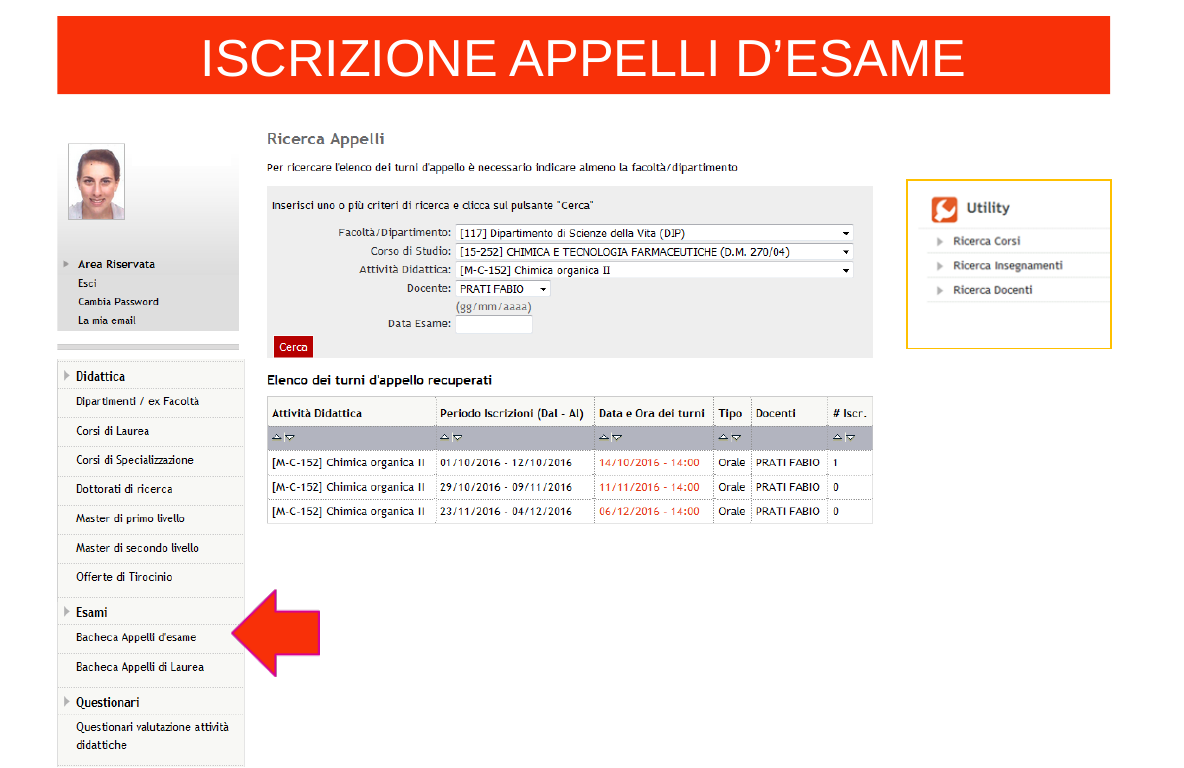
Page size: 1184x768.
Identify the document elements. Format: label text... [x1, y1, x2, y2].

picture [57, 117, 1111, 767]
text_box ISCRIZIONE APPELLI D’ESAME [57, 16, 1111, 95]
